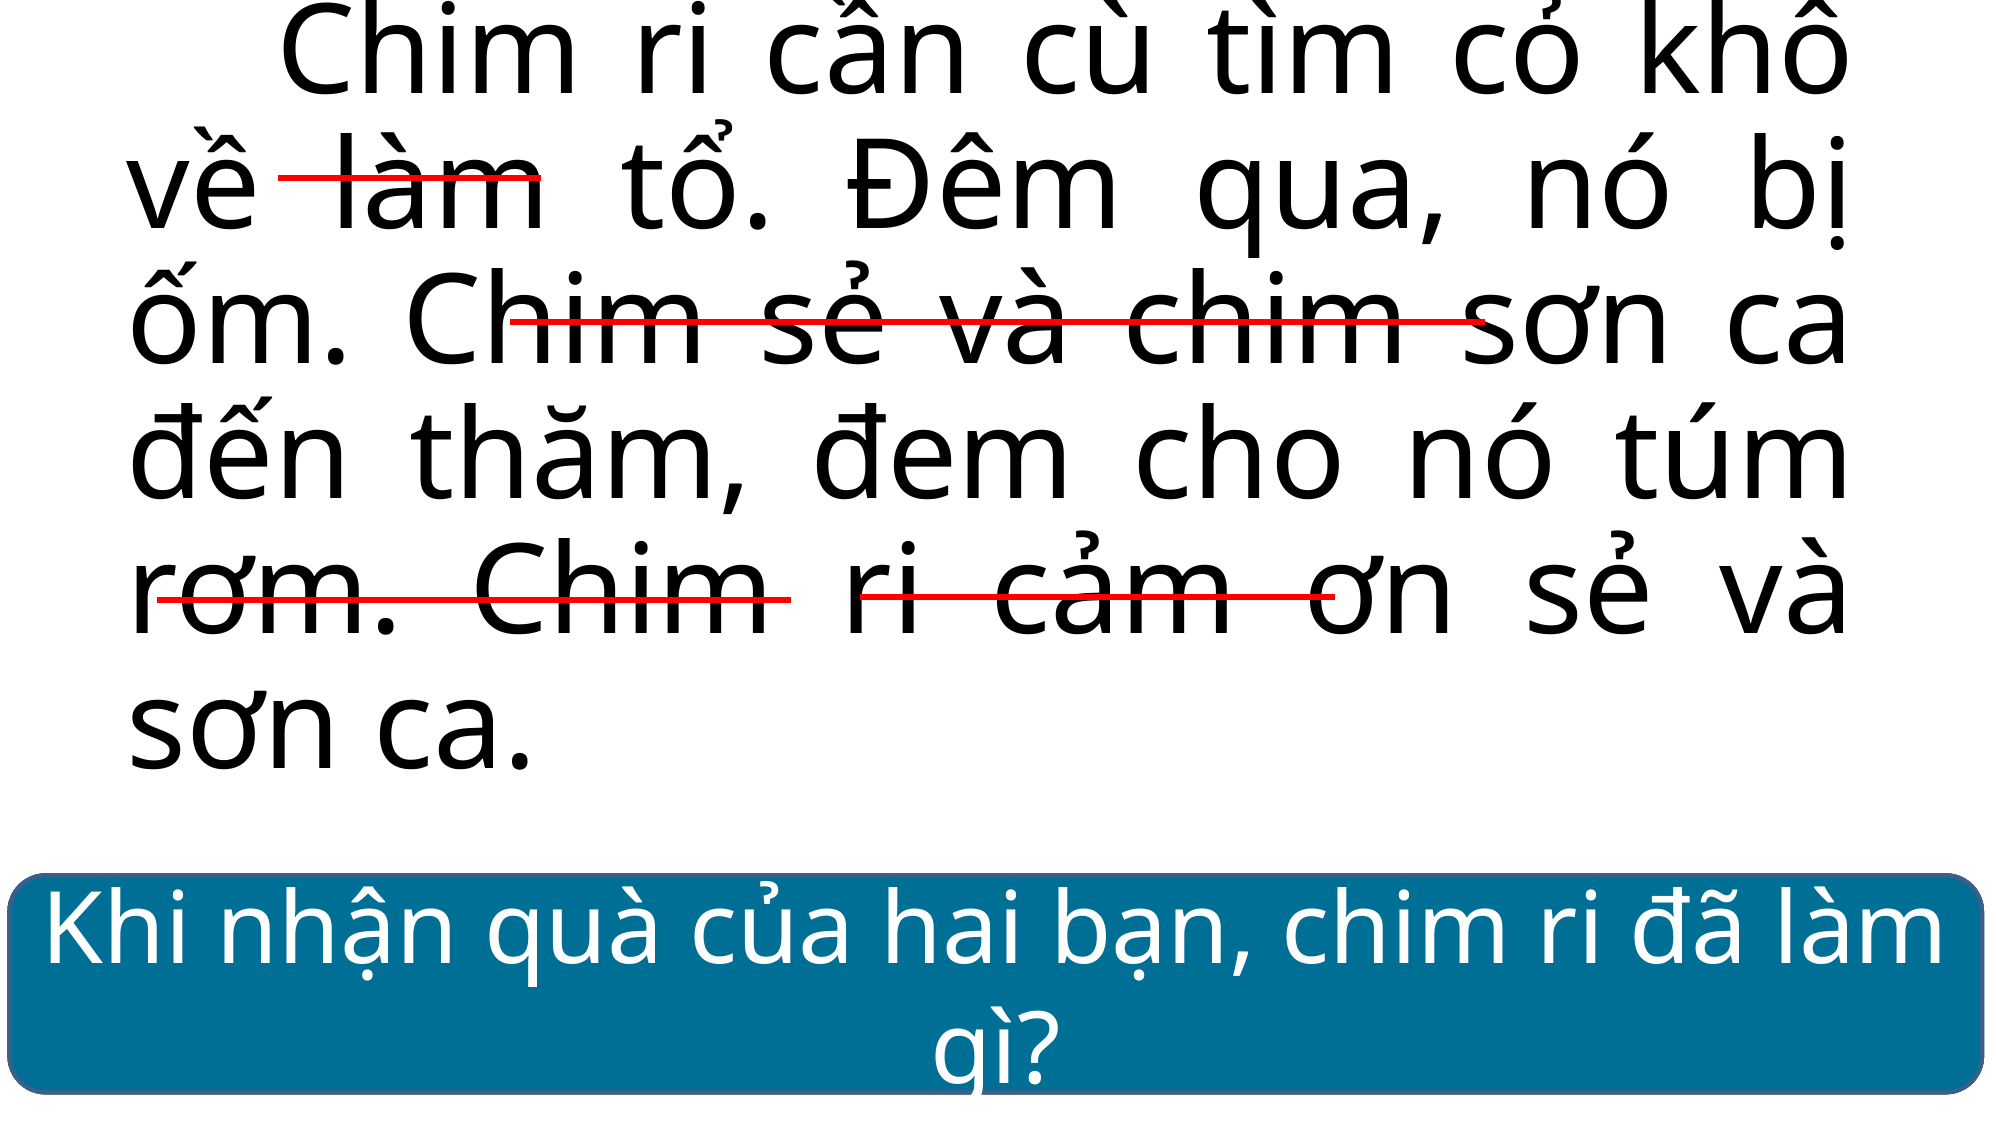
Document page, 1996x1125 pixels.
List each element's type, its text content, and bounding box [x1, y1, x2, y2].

text_box Chim ri cần cù tìm cỏ khô về làm tổ. Đêm qua, nó bị ốm. Chim sẻ và chim sơn ca đến thăm, đem cho nó túm rơm. Chim ri cảm ơn sẻ và sơn ca. [111, 212, 1871, 569]
text_box Khi nhận quà của hai bạn, chim ri đã làm gì? [7, 873, 1985, 1095]
